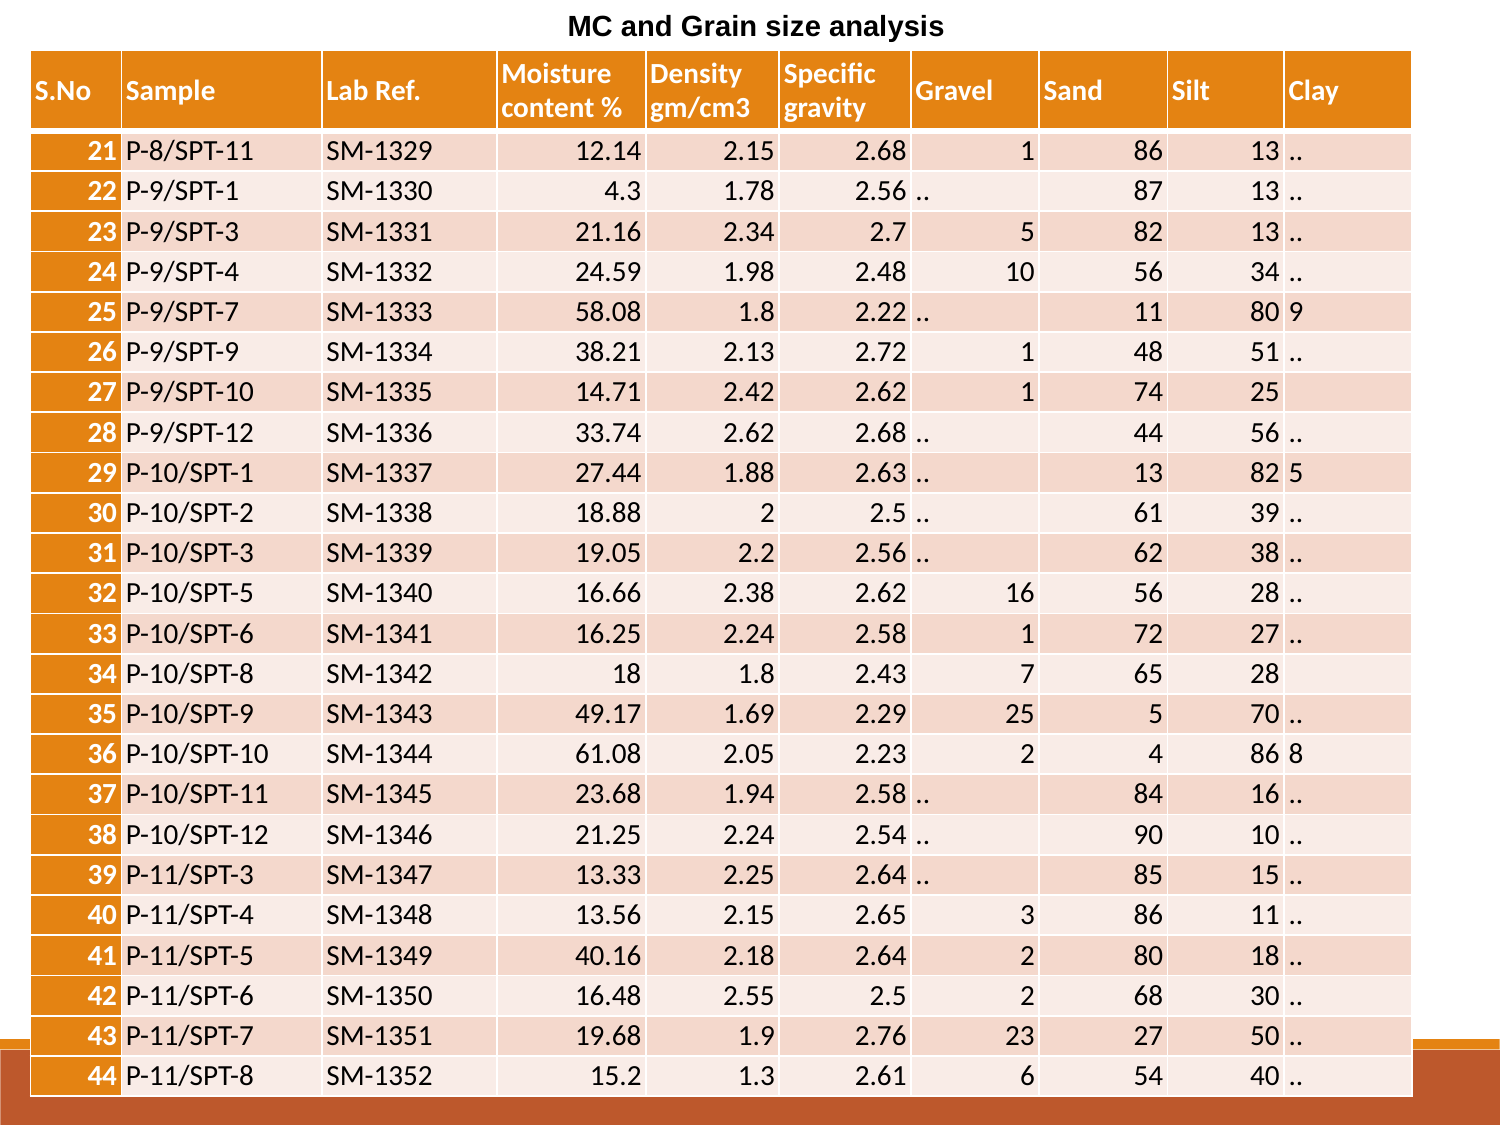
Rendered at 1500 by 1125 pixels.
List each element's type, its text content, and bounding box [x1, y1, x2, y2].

table_cell P-11/SPT-3 [122, 856, 321, 894]
table_cell 39 [31, 856, 121, 894]
table_cell 84 [1040, 775, 1167, 814]
table_cell .. [1285, 1057, 1411, 1095]
table_cell .. [1285, 212, 1411, 251]
table_cell P-9/SPT-1 [122, 172, 321, 210]
table_cell P-9/SPT-12 [122, 413, 321, 452]
table_cell SM-1333 [323, 293, 496, 331]
table_cell P-10/SPT-5 [122, 574, 321, 613]
table_cell SM-1335 [323, 373, 496, 411]
table_cell .. [912, 293, 1038, 331]
table_cell 16.66 [498, 574, 645, 613]
table_cell P-10/SPT-3 [122, 534, 321, 572]
table_cell 43 [31, 1017, 121, 1055]
table_cell 18.88 [498, 494, 645, 532]
table_cell 2.64 [780, 936, 910, 975]
table_cell .. [912, 534, 1038, 572]
table_header Density gm/cm3 [647, 51, 778, 128]
table_cell .. [1285, 936, 1411, 975]
table_cell 2.29 [780, 695, 910, 733]
table_cell 2.56 [780, 534, 910, 572]
table_cell .. [912, 775, 1038, 814]
table_cell 14.71 [498, 373, 645, 411]
table_cell .. [1285, 695, 1411, 733]
table_cell 18 [1168, 936, 1283, 975]
table_cell 32 [31, 574, 121, 613]
table_cell SM-1349 [323, 936, 496, 975]
table_cell 30 [31, 494, 121, 532]
table_cell 1.3 [647, 1057, 778, 1095]
table_cell .. [912, 453, 1038, 492]
table_cell SM-1348 [323, 896, 496, 934]
table_cell .. [1285, 574, 1411, 613]
table_cell SM-1329 [323, 134, 496, 170]
table_cell .. [912, 413, 1038, 452]
table_cell 13 [1168, 172, 1283, 210]
table_cell 21.25 [498, 815, 645, 854]
table_cell 1 [912, 333, 1038, 371]
table_cell 2.2 [647, 534, 778, 572]
table_cell .. [1285, 856, 1411, 894]
table_cell 2.22 [780, 293, 910, 331]
table_cell 68 [1040, 976, 1167, 1015]
table_cell 2.48 [780, 252, 910, 291]
table_cell 51 [1168, 333, 1283, 371]
table_cell 38.21 [498, 333, 645, 371]
table_cell 6 [912, 1057, 1038, 1095]
table_cell P-9/SPT-7 [122, 293, 321, 331]
table_cell 25 [31, 293, 121, 331]
table_cell 16.25 [498, 614, 645, 653]
table_cell SM-1347 [323, 856, 496, 894]
table_cell 1 [912, 373, 1038, 411]
table_cell 2.62 [780, 574, 910, 613]
table_cell 16 [1168, 775, 1283, 814]
table_cell 2.24 [647, 614, 778, 653]
table_cell 27 [1168, 614, 1283, 653]
table_cell 39 [1168, 494, 1283, 532]
table_cell 28 [1168, 574, 1283, 613]
table_cell 1.8 [647, 655, 778, 693]
table_cell 2.68 [780, 413, 910, 452]
table_cell 2.54 [780, 815, 910, 854]
table_cell P-9/SPT-10 [122, 373, 321, 411]
table_cell 7 [912, 655, 1038, 693]
table_cell 12.14 [498, 134, 645, 170]
table_cell 80 [1040, 936, 1167, 975]
table_cell P-11/SPT-6 [122, 976, 321, 1015]
table_cell 1.9 [647, 1017, 778, 1055]
table_cell 2.34 [647, 212, 778, 251]
table_cell 2.55 [647, 976, 778, 1015]
table_cell 10 [1168, 815, 1283, 854]
table_cell 2.42 [647, 373, 778, 411]
table_cell 24.59 [498, 252, 645, 291]
table_cell 5 [1285, 453, 1411, 492]
table_cell 1.94 [647, 775, 778, 814]
table_cell .. [912, 494, 1038, 532]
table_cell 62 [1040, 534, 1167, 572]
table_cell 2.43 [780, 655, 910, 693]
table_cell P-10/SPT-9 [122, 695, 321, 733]
table_cell 27.44 [498, 453, 645, 492]
table_cell 74 [1040, 373, 1167, 411]
table_cell 61.08 [498, 735, 645, 773]
table_cell 86 [1168, 735, 1283, 773]
table_cell 21 [31, 134, 121, 170]
table_cell 1.88 [647, 453, 778, 492]
table_cell 90 [1040, 815, 1167, 854]
table_cell 10 [912, 252, 1038, 291]
table_cell 56 [1040, 574, 1167, 613]
table_cell 34 [31, 655, 121, 693]
table_cell [1285, 373, 1411, 411]
table_cell SM-1339 [323, 534, 496, 572]
table_cell 21.16 [498, 212, 645, 251]
table_cell 15.2 [498, 1057, 645, 1095]
table_cell 22 [31, 172, 121, 210]
table_cell 25 [1168, 373, 1283, 411]
table_cell 2.72 [780, 333, 910, 371]
table_cell P-11/SPT-5 [122, 936, 321, 975]
table_header Clay [1285, 51, 1411, 128]
table_cell P-10/SPT-2 [122, 494, 321, 532]
table_cell [1285, 655, 1411, 693]
table_cell SM-1341 [323, 614, 496, 653]
table_cell P-10/SPT-1 [122, 453, 321, 492]
table_cell 16.48 [498, 976, 645, 1015]
table_cell 2.68 [780, 134, 910, 170]
table_cell 9 [1285, 293, 1411, 331]
table_cell 8 [1285, 735, 1411, 773]
table_cell 86 [1040, 896, 1167, 934]
table_cell 1.78 [647, 172, 778, 210]
table_cell SM-1337 [323, 453, 496, 492]
table_cell 86 [1040, 134, 1167, 170]
table_cell 34 [1168, 252, 1283, 291]
table_cell 26 [31, 333, 121, 371]
table_cell 2 [912, 936, 1038, 975]
table_cell SM-1345 [323, 775, 496, 814]
table_cell P-10/SPT-10 [122, 735, 321, 773]
table_cell 25 [912, 695, 1038, 733]
table_cell P-11/SPT-7 [122, 1017, 321, 1055]
table_cell 82 [1040, 212, 1167, 251]
table_cell 50 [1168, 1017, 1283, 1055]
table_cell 27 [1040, 1017, 1167, 1055]
table_header Moisture content % [498, 51, 645, 128]
table_cell 2.24 [647, 815, 778, 854]
table_cell P-8/SPT-11 [122, 134, 321, 170]
table_cell 82 [1168, 453, 1283, 492]
table_header Sand [1040, 51, 1167, 128]
table_cell 5 [1040, 695, 1167, 733]
table_cell 44 [31, 1057, 121, 1095]
table_cell 27 [31, 373, 121, 411]
table_cell SM-1334 [323, 333, 496, 371]
table_cell 2.58 [780, 775, 910, 814]
table_header Silt [1168, 51, 1283, 128]
table_cell 19.68 [498, 1017, 645, 1055]
table_cell 2.64 [780, 856, 910, 894]
table_cell 24 [31, 252, 121, 291]
table_cell 2.61 [780, 1057, 910, 1095]
table_cell 13 [1040, 453, 1167, 492]
table_cell .. [1285, 614, 1411, 653]
table_cell .. [1285, 413, 1411, 452]
table_cell 38 [1168, 534, 1283, 572]
table_cell 23 [31, 212, 121, 251]
table_cell 87 [1040, 172, 1167, 210]
table_cell 23.68 [498, 775, 645, 814]
table_cell 56 [1040, 252, 1167, 291]
table_cell 31 [31, 534, 121, 572]
table_cell 28 [1168, 655, 1283, 693]
table_cell P-9/SPT-4 [122, 252, 321, 291]
table_cell 19.05 [498, 534, 645, 572]
table_cell 30 [1168, 976, 1283, 1015]
table_cell SM-1331 [323, 212, 496, 251]
table_cell 85 [1040, 856, 1167, 894]
table_cell 3 [912, 896, 1038, 934]
table_cell 29 [31, 453, 121, 492]
table_cell SM-1342 [323, 655, 496, 693]
table_header Lab Ref. [323, 51, 496, 128]
table_cell .. [1285, 815, 1411, 854]
table_cell 1.8 [647, 293, 778, 331]
table_cell 38 [31, 815, 121, 854]
table_cell 2.56 [780, 172, 910, 210]
table_cell 2.05 [647, 735, 778, 773]
table_cell 54 [1040, 1057, 1167, 1095]
table_cell 23 [912, 1017, 1038, 1055]
table_cell 1 [912, 134, 1038, 170]
table_cell P-9/SPT-9 [122, 333, 321, 371]
table_cell 13.56 [498, 896, 645, 934]
table_cell SM-1340 [323, 574, 496, 613]
table_cell 2.5 [780, 494, 910, 532]
table_cell 2.7 [780, 212, 910, 251]
table_cell .. [1285, 333, 1411, 371]
table_cell SM-1346 [323, 815, 496, 854]
table_cell P-10/SPT-6 [122, 614, 321, 653]
table_cell 2.25 [647, 856, 778, 894]
table_cell 36 [31, 735, 121, 773]
table_cell 1.98 [647, 252, 778, 291]
table_cell 70 [1168, 695, 1283, 733]
table_cell 2 [912, 735, 1038, 773]
table_cell 44 [1040, 413, 1167, 452]
table_header Gravel [912, 51, 1038, 128]
table_cell 40.16 [498, 936, 645, 975]
table_header S.No [31, 51, 121, 128]
table_cell P-9/SPT-3 [122, 212, 321, 251]
table_header Sample [122, 51, 321, 128]
table_cell .. [1285, 775, 1411, 814]
table_cell 1 [912, 614, 1038, 653]
table_cell 13 [1168, 134, 1283, 170]
table_cell 35 [31, 695, 121, 733]
table_cell 72 [1040, 614, 1167, 653]
table_cell 15 [1168, 856, 1283, 894]
table_cell 48 [1040, 333, 1167, 371]
table_cell 18 [498, 655, 645, 693]
table_cell 2.62 [647, 413, 778, 452]
table_cell .. [1285, 534, 1411, 572]
table_cell 2.13 [647, 333, 778, 371]
table_cell 33.74 [498, 413, 645, 452]
table_cell SM-1330 [323, 172, 496, 210]
table_cell P-11/SPT-4 [122, 896, 321, 934]
table_cell 2 [912, 976, 1038, 1015]
table_cell SM-1350 [323, 976, 496, 1015]
table_cell 2.23 [780, 735, 910, 773]
table_cell SM-1332 [323, 252, 496, 291]
table_cell 80 [1168, 293, 1283, 331]
table_header Specific gravity [780, 51, 910, 128]
table_cell SM-1344 [323, 735, 496, 773]
table_cell 2.38 [647, 574, 778, 613]
table_cell 65 [1040, 655, 1167, 693]
table_cell P-11/SPT-8 [122, 1057, 321, 1095]
table_cell 13 [1168, 212, 1283, 251]
table_cell 2.15 [647, 134, 778, 170]
table_cell 28 [31, 413, 121, 452]
table_cell .. [1285, 896, 1411, 934]
table_cell SM-1352 [323, 1057, 496, 1095]
table_cell 16 [912, 574, 1038, 613]
table_cell .. [912, 815, 1038, 854]
table_cell 58.08 [498, 293, 645, 331]
table_cell 4.3 [498, 172, 645, 210]
table_cell .. [912, 856, 1038, 894]
table_cell 41 [31, 936, 121, 975]
table_cell 40 [1168, 1057, 1283, 1095]
table_cell 2.63 [780, 453, 910, 492]
table_cell P-10/SPT-11 [122, 775, 321, 814]
table_cell 49.17 [498, 695, 645, 733]
table_cell 4 [1040, 735, 1167, 773]
table_cell 13.33 [498, 856, 645, 894]
table_cell 37 [31, 775, 121, 814]
table_cell 33 [31, 614, 121, 653]
table_cell .. [1285, 134, 1411, 170]
table_cell 2.76 [780, 1017, 910, 1055]
table_cell SM-1338 [323, 494, 496, 532]
table_cell 2.65 [780, 896, 910, 934]
table_cell .. [912, 172, 1038, 210]
text_box MC and Grain size analysis [552, 0, 961, 50]
table_cell .. [1285, 976, 1411, 1015]
table_cell P-10/SPT-8 [122, 655, 321, 693]
table_cell 2.5 [780, 976, 910, 1015]
table_cell SM-1336 [323, 413, 496, 452]
table_cell 1.69 [647, 695, 778, 733]
table_cell 2.58 [780, 614, 910, 653]
table_cell 11 [1040, 293, 1167, 331]
table_cell .. [1285, 1017, 1411, 1055]
table_cell SM-1351 [323, 1017, 496, 1055]
table_cell SM-1343 [323, 695, 496, 733]
table_cell 5 [912, 212, 1038, 251]
table_cell 2.18 [647, 936, 778, 975]
table_cell .. [1285, 494, 1411, 532]
table_cell 2.62 [780, 373, 910, 411]
table_cell 40 [31, 896, 121, 934]
table_cell 42 [31, 976, 121, 1015]
table_cell 11 [1168, 896, 1283, 934]
table_cell 56 [1168, 413, 1283, 452]
table_cell 61 [1040, 494, 1167, 532]
table_cell .. [1285, 252, 1411, 291]
table_cell P-10/SPT-12 [122, 815, 321, 854]
table_cell 2.15 [647, 896, 778, 934]
table_cell .. [1285, 172, 1411, 210]
table_cell 2 [647, 494, 778, 532]
